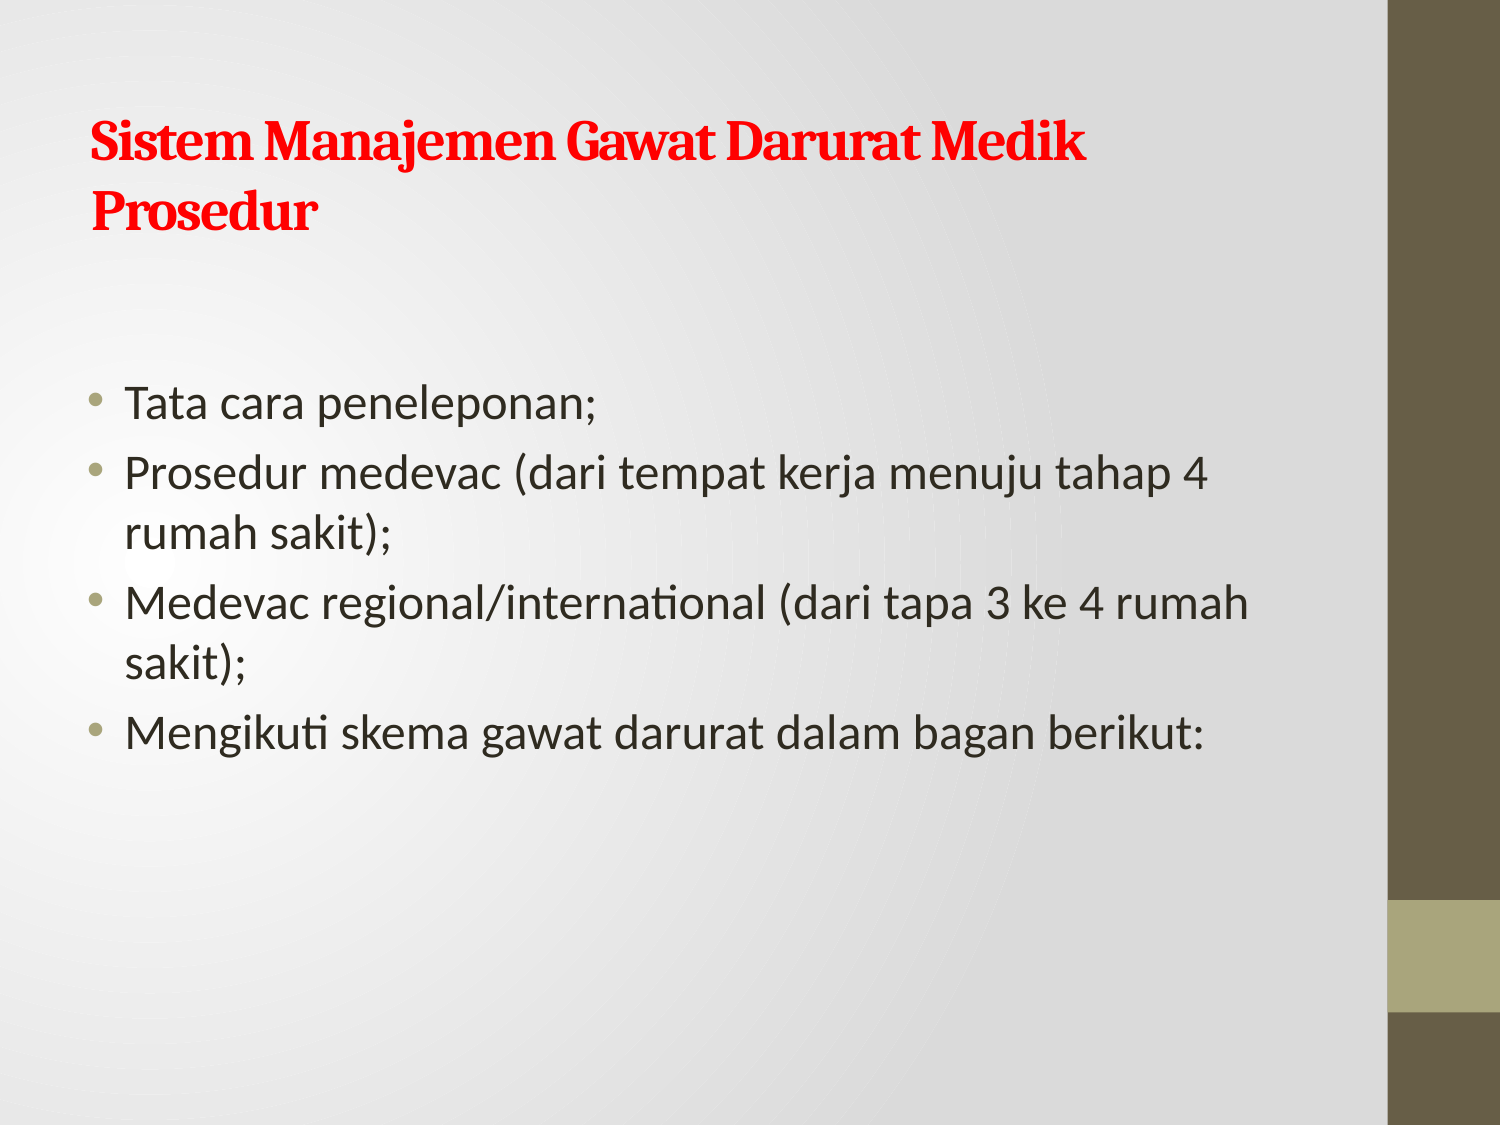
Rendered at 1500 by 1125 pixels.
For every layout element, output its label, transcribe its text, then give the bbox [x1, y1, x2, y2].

title Sistem Manajemen Gawat Darurat Medik Prosedur [76, 78, 1270, 266]
list Tata cara peneleponan; Prosedur medevac (dari tempat kerja menuju tahap 4 rumah sakit); Medevac regional/international (dari tapa 3 ke 4 rumah sakit); Mengikuti skema gawat darurat dalam bagan berikut: [53, 361, 1343, 839]
